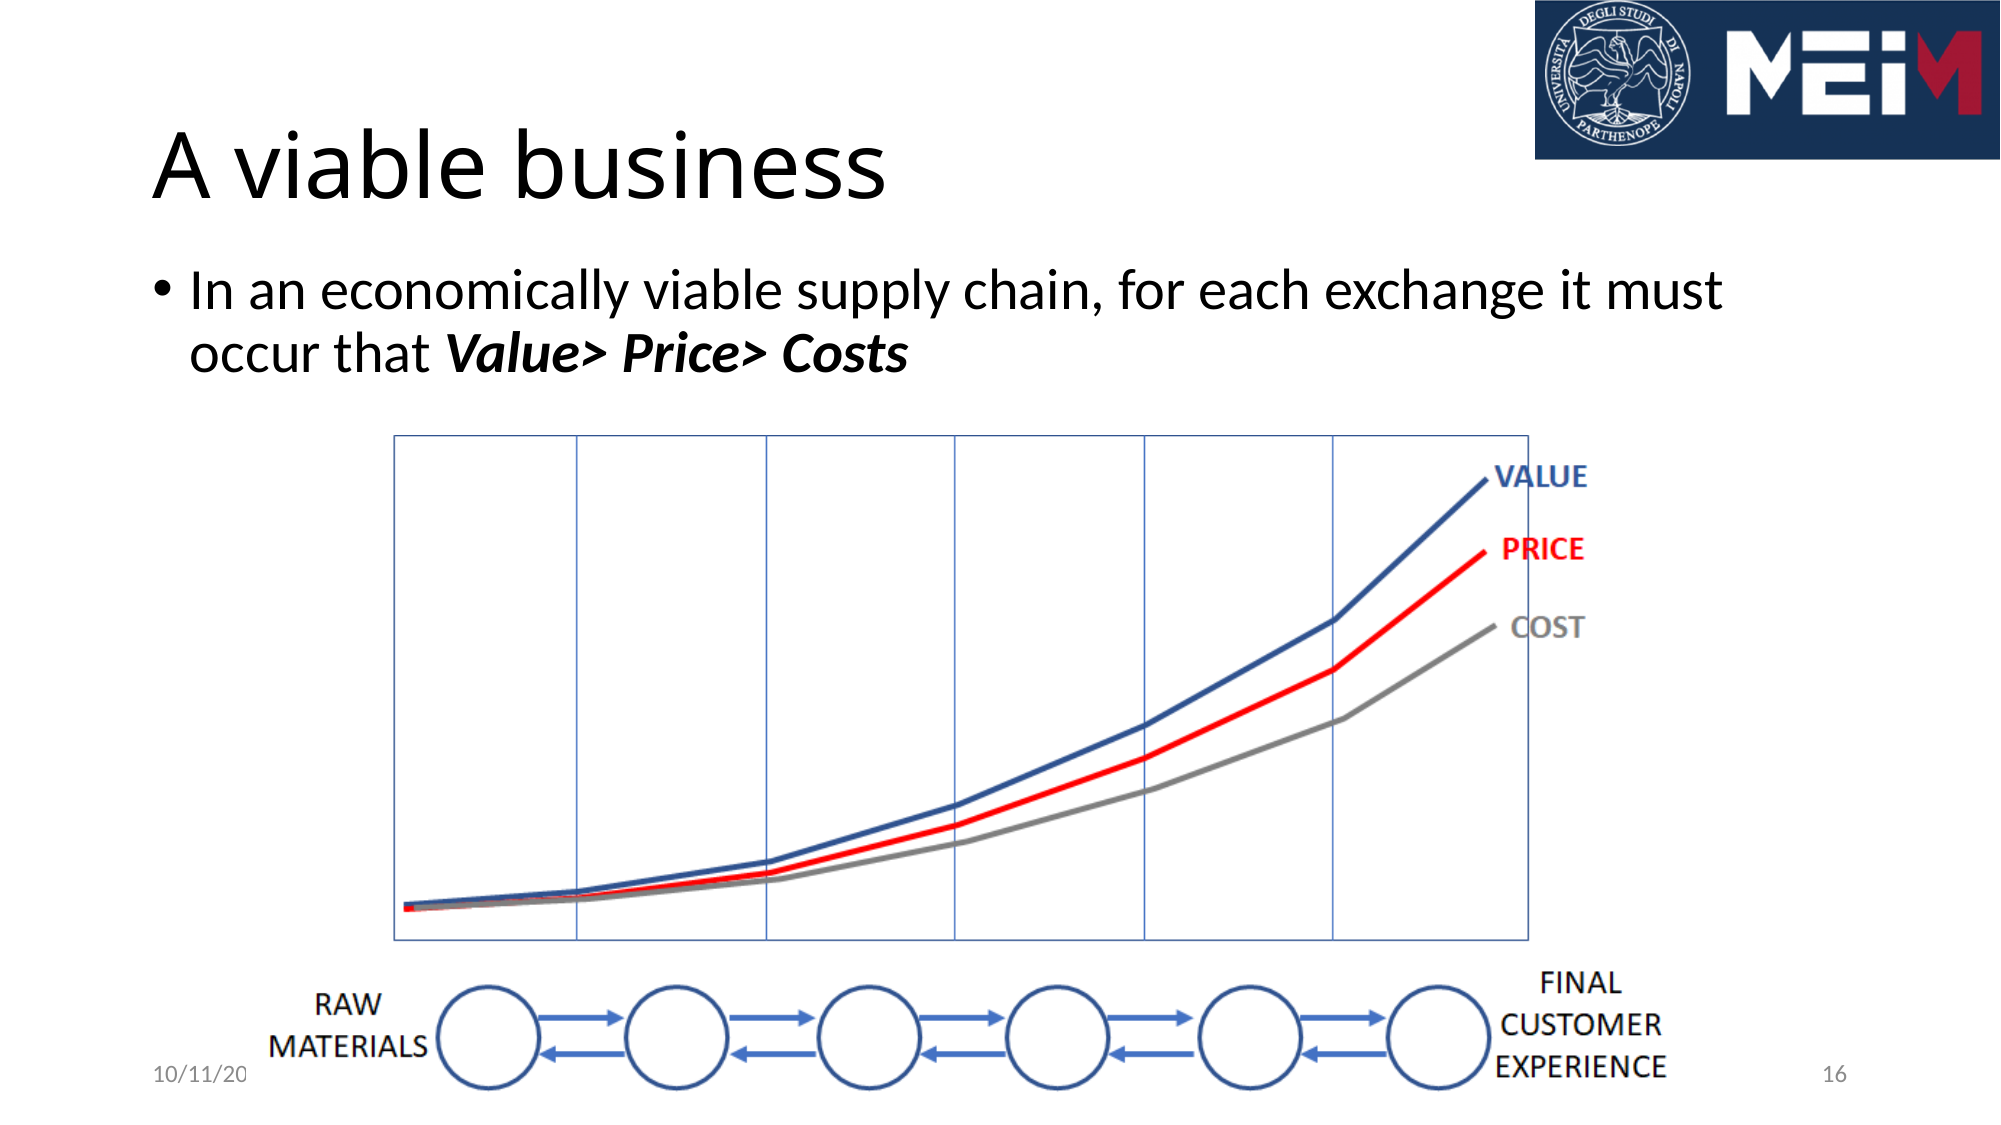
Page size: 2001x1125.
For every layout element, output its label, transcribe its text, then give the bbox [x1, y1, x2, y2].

list In an economically viable supply chain, for each exchange it must occur that Value> Price> Costs [137, 251, 1863, 966]
slide_number 16 [1690, 1042, 1863, 1103]
picture [246, 435, 1690, 1108]
title A viable business [137, 59, 1863, 251]
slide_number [137, 1042, 246, 1103]
picture [1534, 0, 2000, 160]
